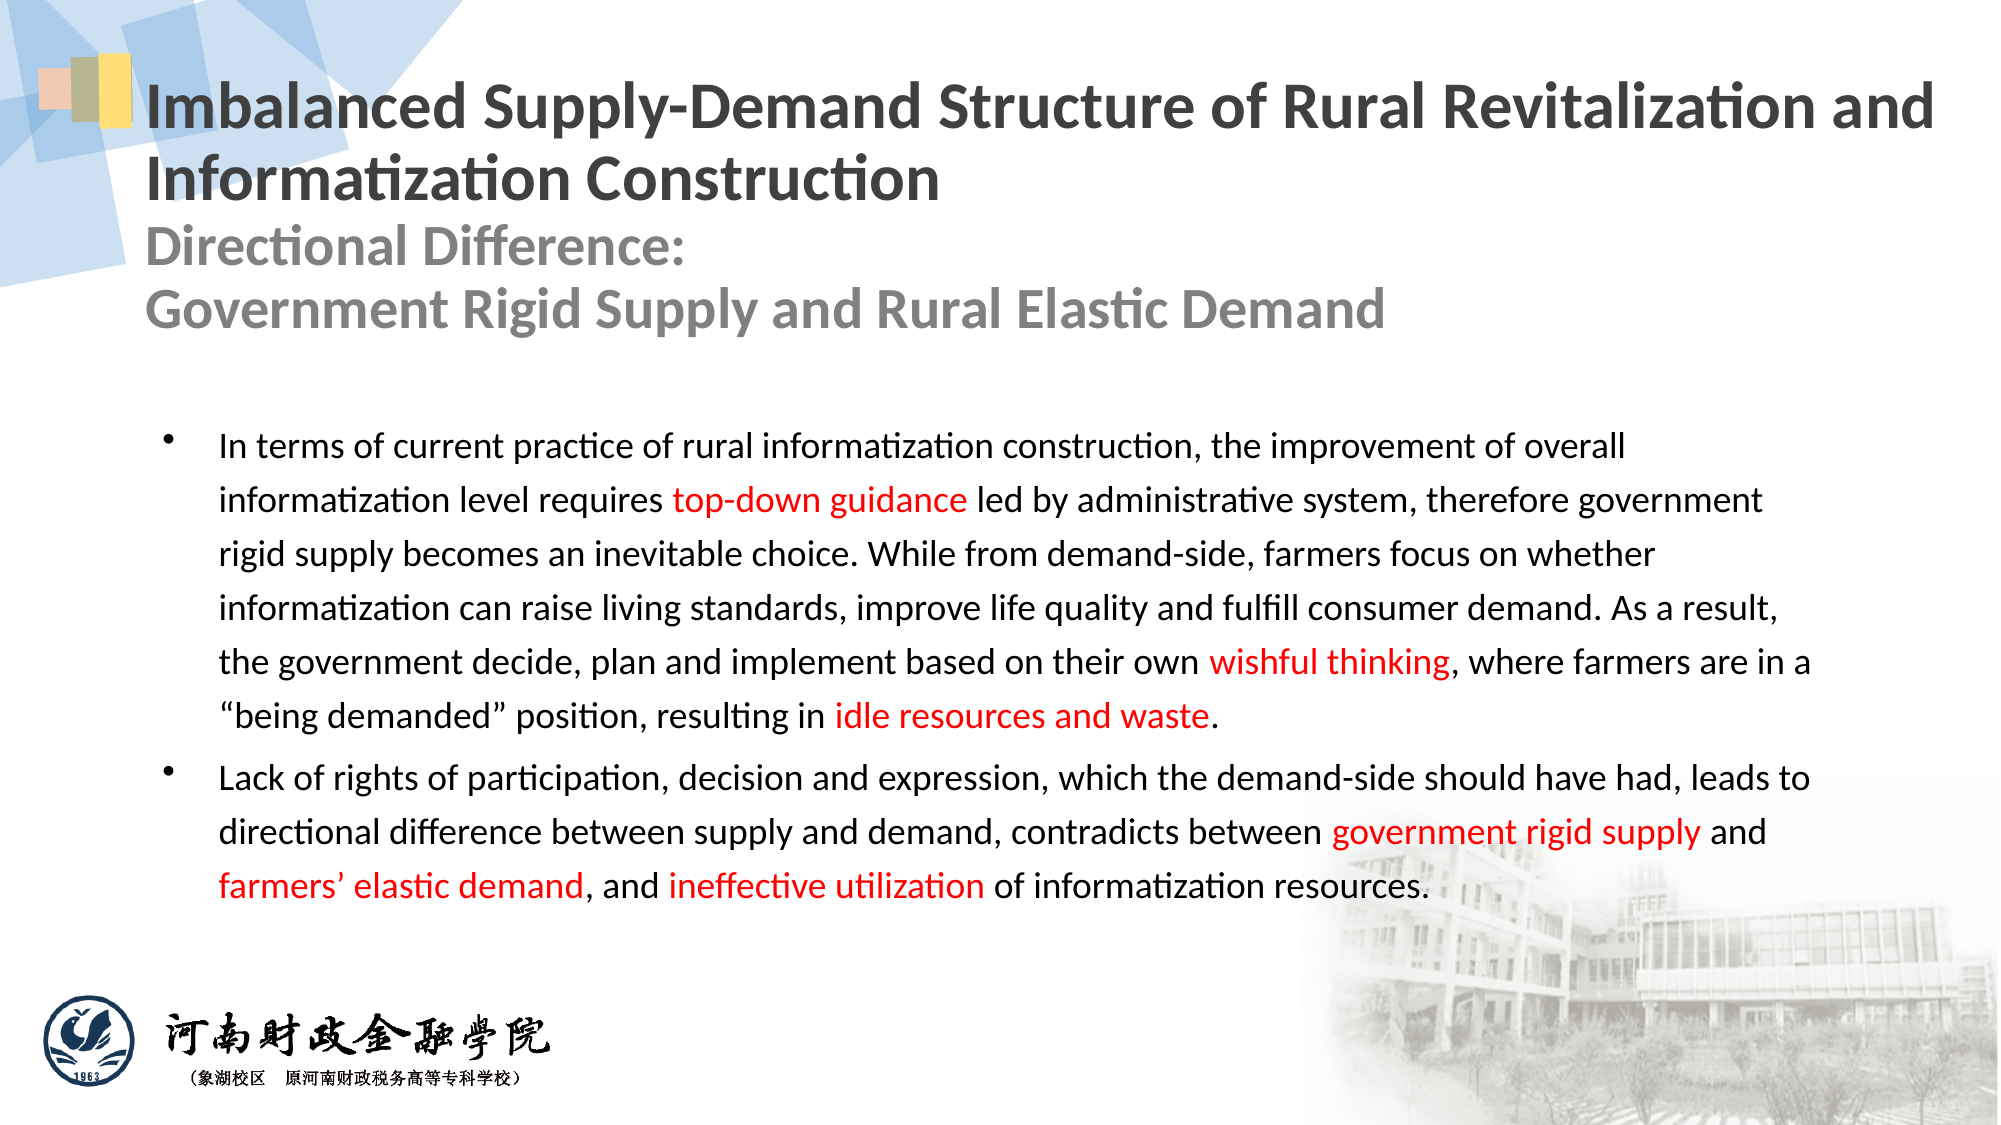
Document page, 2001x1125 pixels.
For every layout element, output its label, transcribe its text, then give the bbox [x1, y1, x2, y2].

text_box [123, 137, 129, 207]
picture [166, 993, 550, 1096]
picture [33, 985, 144, 1096]
text_box In terms of current practice of rural informatization construction, the improvement of overall informatization level requires top-down guidance led by administrative system, therefore government rigid supply becomes an inevitable choice. While from demand-side, farmers focus on whether informatization can raise living standards, improve life quality and fulfill consumer demand. As a result, the government decide, plan and implement based on their own wishful thinking, where farmers are in a “being demanded” position, resulting in idle resources and waste. Lack of rights of participation, decision and expression, which the demand-side should have had, leads to directional difference between supply and demand, contradicts between government rigid supply and farmers’ elastic demand, and ineffective utilization of informatization resources. [147, 404, 1849, 913]
picture [1302, 773, 1998, 1125]
list Imbalanced Supply-Demand Structure of Rural Revitalization and Informatization Construction Directional Difference: Government Rigid Supply and Rural Elastic Demand [129, 74, 2000, 338]
